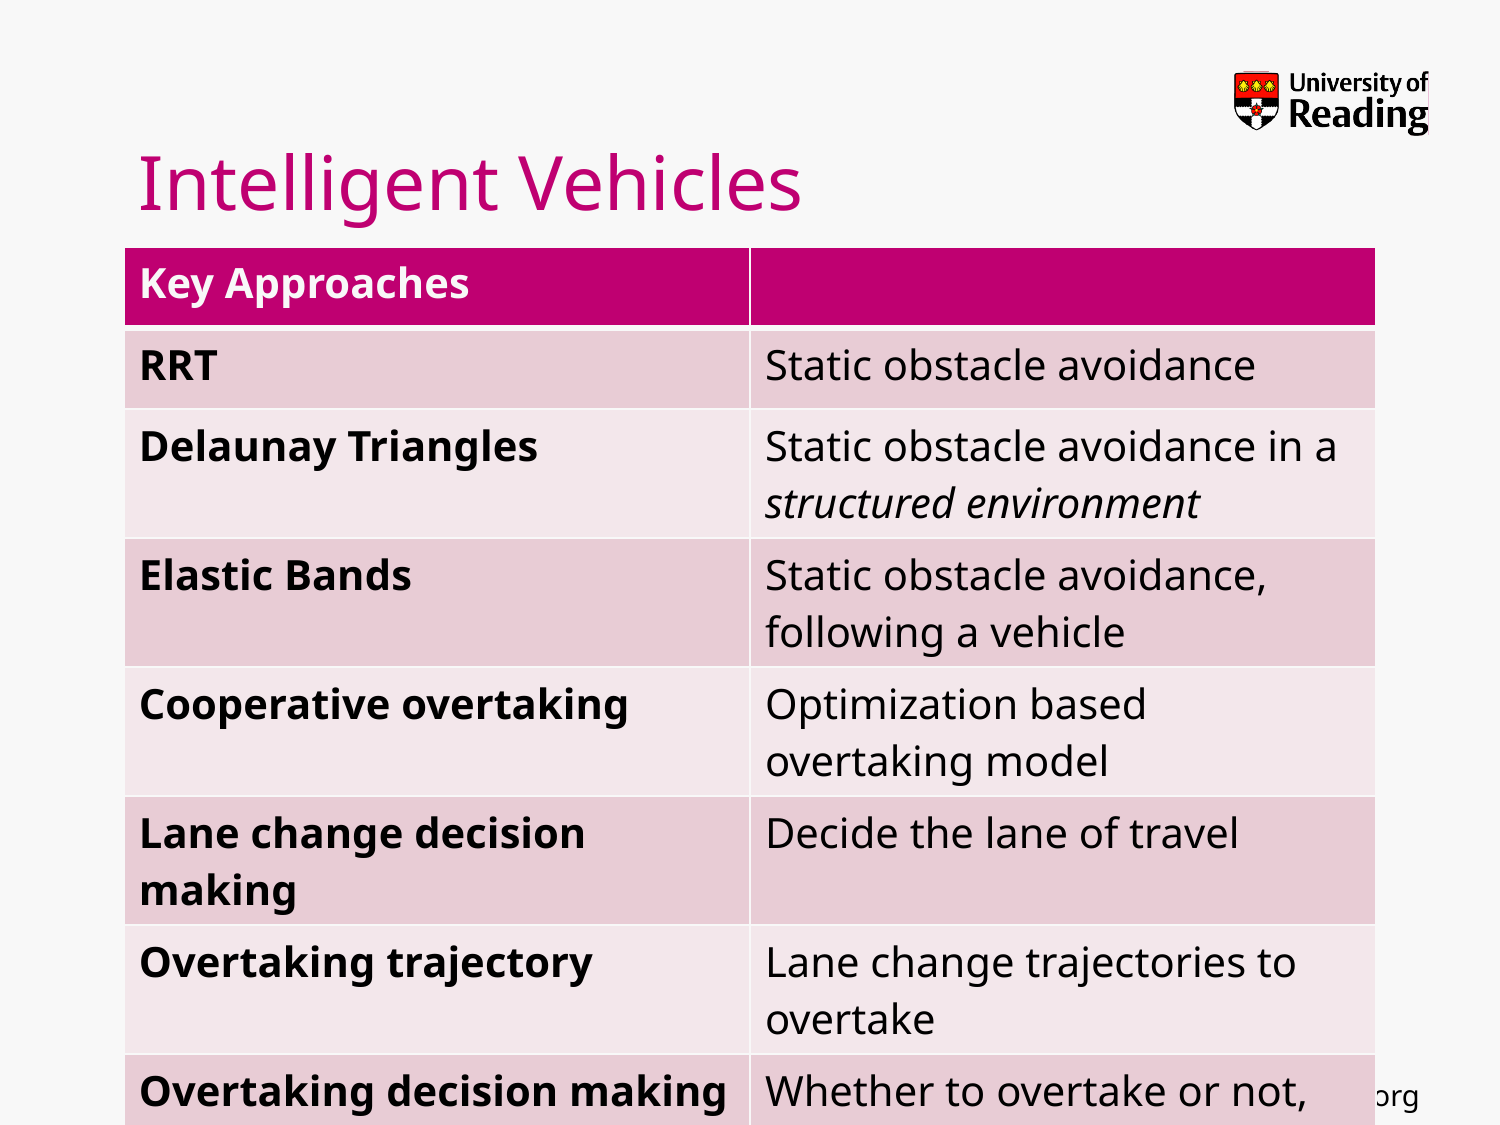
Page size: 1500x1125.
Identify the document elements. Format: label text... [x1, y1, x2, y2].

table_cell Overtaking trajectory [125, 926, 749, 1053]
title Intelligent Vehicles [123, 45, 1140, 233]
table_header Key Approaches [125, 248, 749, 325]
table_cell Overtaking decision making [125, 1055, 749, 1125]
table_cell Decide the lane of travel [751, 797, 1375, 924]
picture [1234, 71, 1429, 136]
table_cell Lane change decision making [125, 797, 749, 924]
slide_number rkala.99k.org [1377, 1069, 1436, 1125]
table_cell Elastic Bands [125, 539, 749, 666]
table_cell Cooperative overtaking [125, 668, 749, 795]
table_header [751, 248, 1375, 325]
table_cell Static obstacle avoidance, following a vehicle [751, 539, 1375, 666]
table_cell RRT [125, 331, 749, 408]
table_cell Static obstacle avoidance in a structured environment [751, 410, 1375, 537]
table_cell Static obstacle avoidance [751, 331, 1375, 408]
table_cell Optimization based overtaking model [751, 668, 1375, 795]
table_cell Lane change trajectories to overtake [751, 926, 1375, 1053]
table_cell Delaunay Triangles [125, 410, 749, 537]
table_cell Whether to overtake or not, probabilistic decision making [751, 1055, 1375, 1125]
